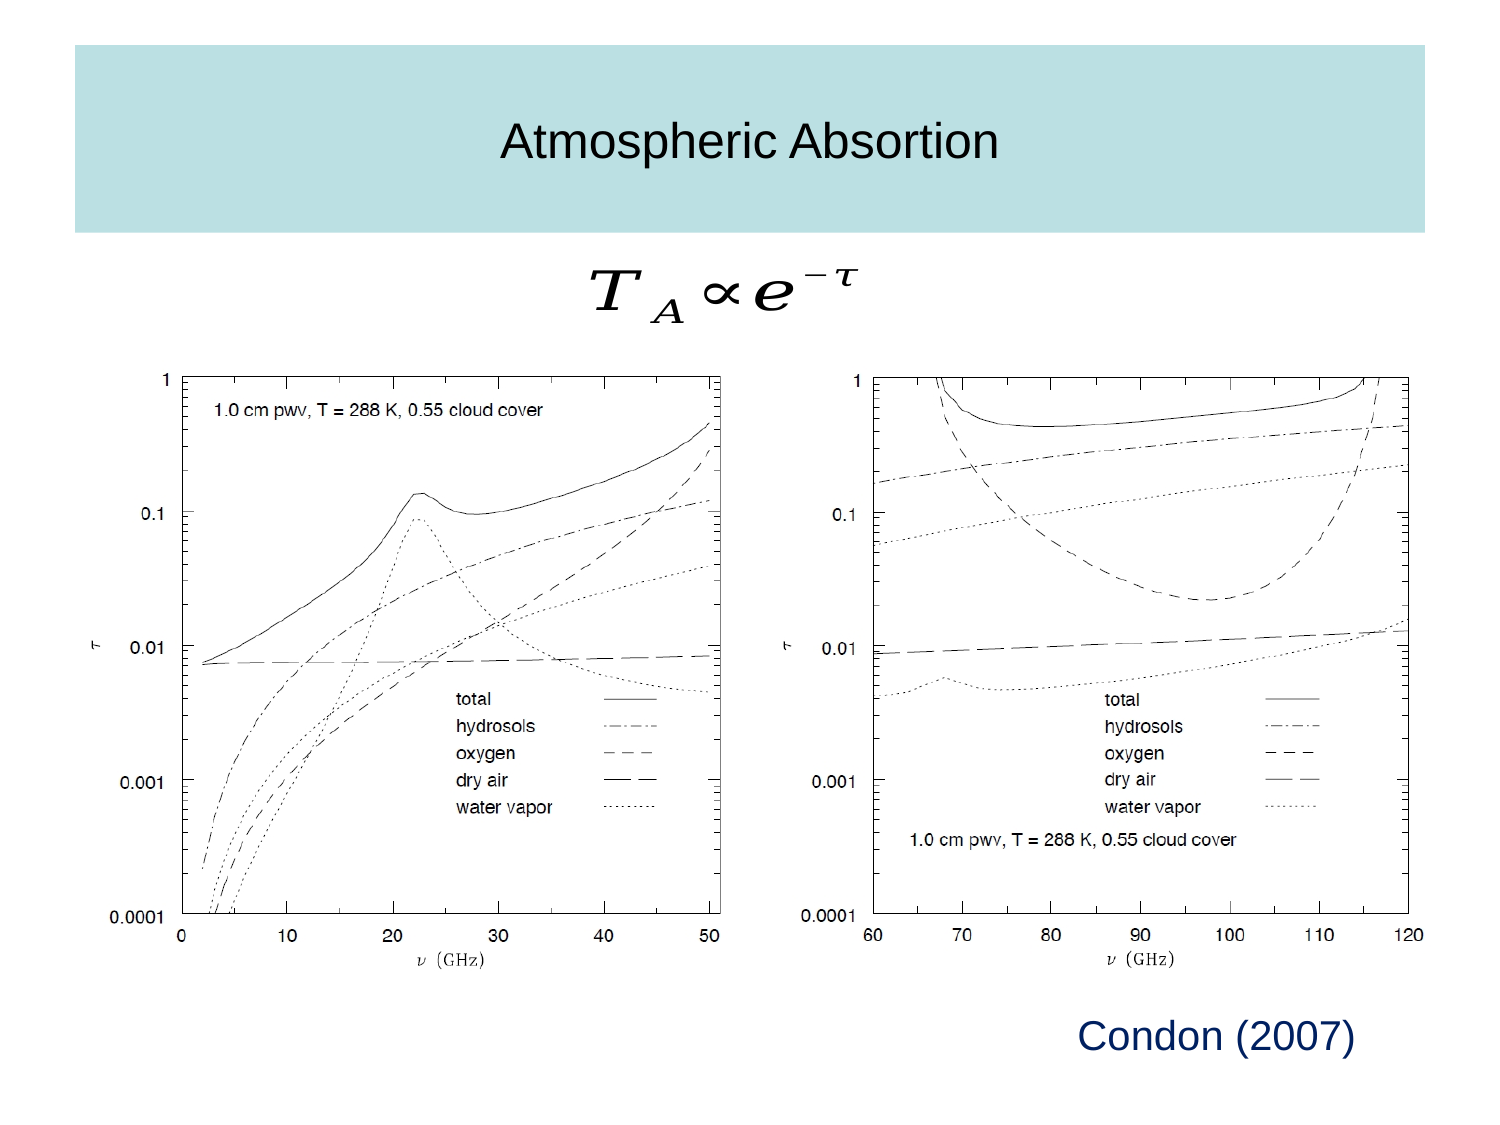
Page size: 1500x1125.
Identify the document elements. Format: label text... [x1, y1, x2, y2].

picture [72, 359, 1439, 980]
text_box Condon (2007) [1062, 1001, 1375, 1066]
title Atmospheric Absortion [74, 44, 1426, 233]
